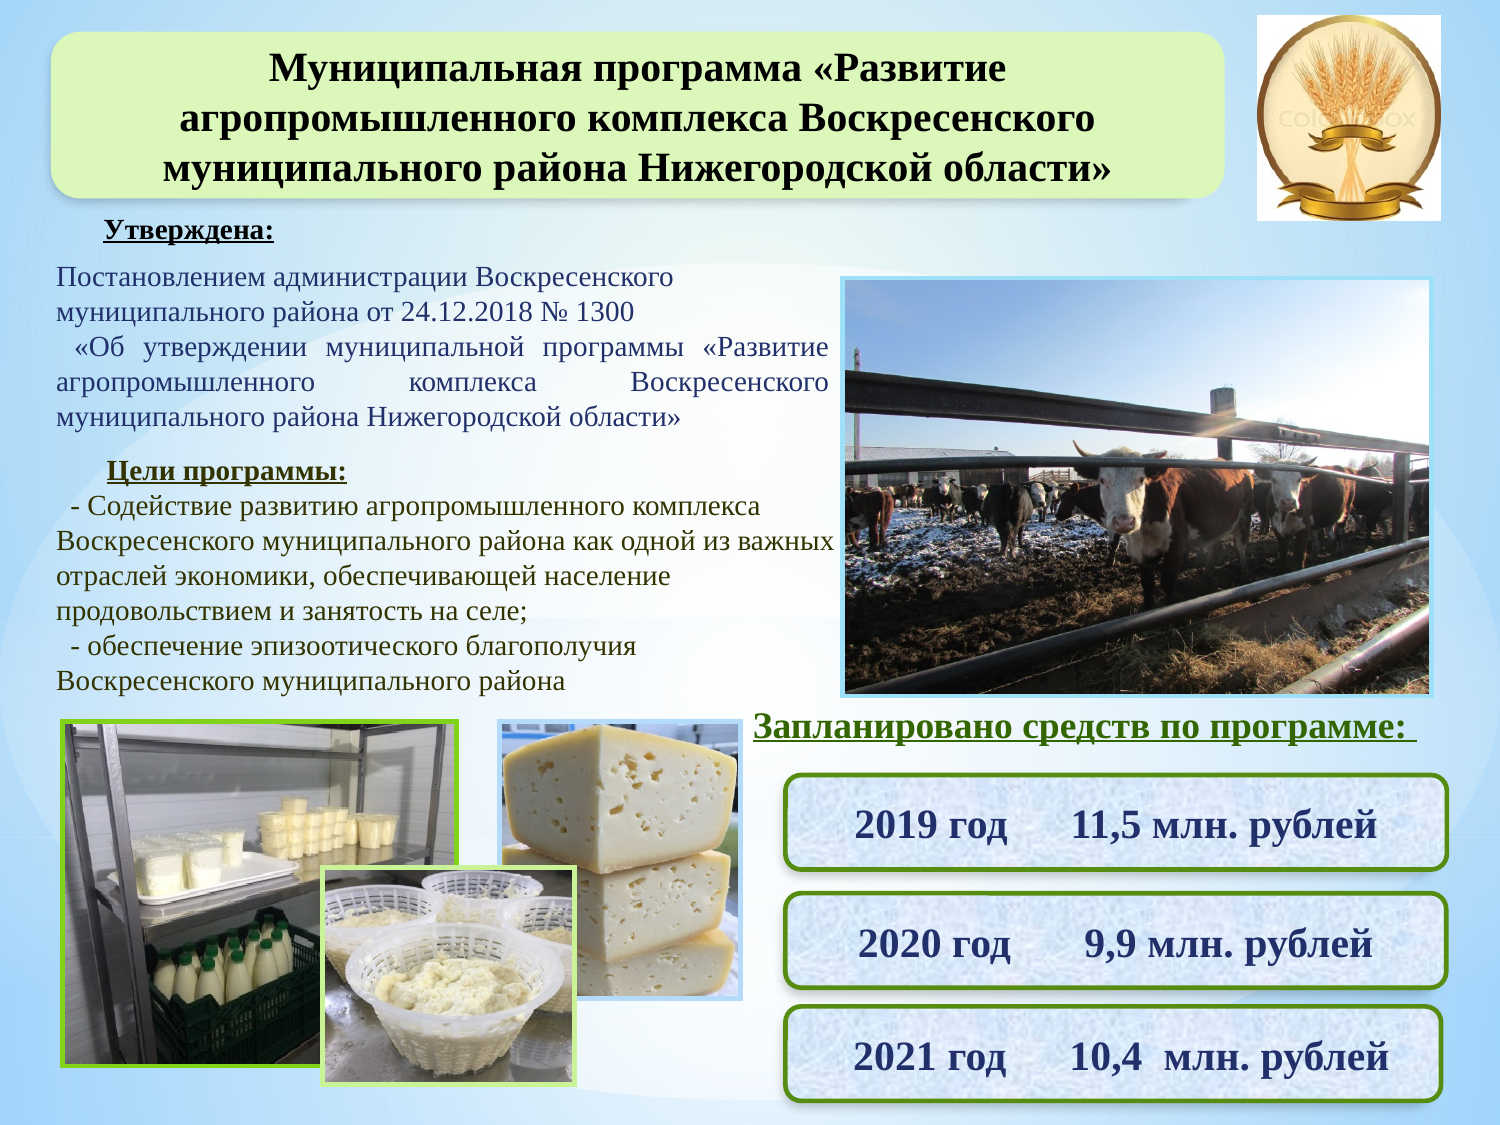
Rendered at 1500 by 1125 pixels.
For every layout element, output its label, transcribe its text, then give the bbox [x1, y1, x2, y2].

text_box Муниципальная программа «Развитие агропромышленного комплекса Воскресенского муниципального района Нижегородской области» [50, 31, 1225, 199]
picture [844, 279, 1430, 694]
text_box Утверждена: [88, 208, 290, 249]
text_box 2020 год 9,9 млн. рублей [784, 892, 1447, 989]
text_box 2019 год 11,5 млн. рублей [784, 774, 1448, 871]
picture [64, 723, 739, 1083]
picture [1257, 15, 1442, 221]
text_box Постановлением администрации Воскресенского муниципального района от 24.12.2018 № 1300 «Об утверждении муниципальной программы «Развитие агропромышленного комплекса Воскресенского муниципального района Нижегородской области» [41, 249, 845, 440]
text_box Запланировано средств по программе: [738, 693, 1447, 754]
text_box Цели программы: - Содействие развитию агропромышленного комплекса Воскресенского муниципального района как одной из важных отраслей экономики, обеспечивающей население продовольствием и занятость на селе; - обеспечение эпизоотического благополучия Воскресенского муниципального района [41, 444, 839, 739]
text_box 2021 год 10,4 млн. рублей [784, 1005, 1442, 1102]
